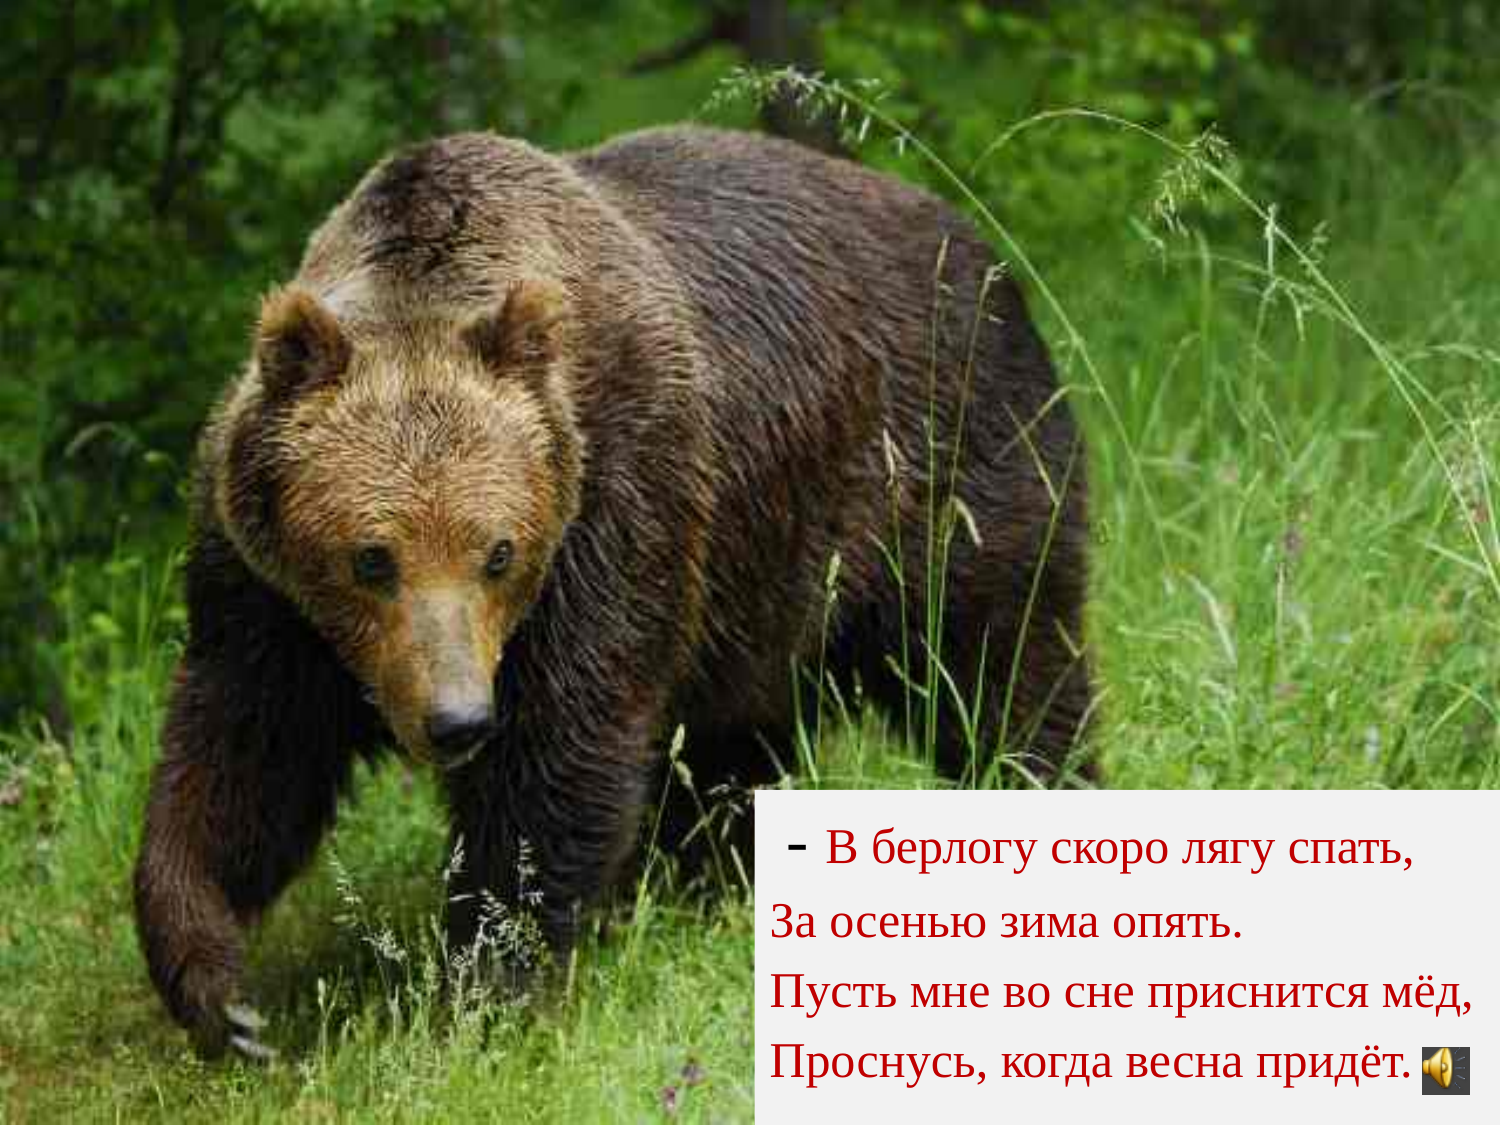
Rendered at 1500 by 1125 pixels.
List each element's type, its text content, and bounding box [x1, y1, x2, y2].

list - В берлогу скоро лягу спать, За осенью зима опять. Пусть мне во сне приснится мёд, Проснусь, когда весна придёт. [754, 789, 1500, 1125]
picture [1420, 1045, 1472, 1097]
picture [0, 0, 1500, 1125]
